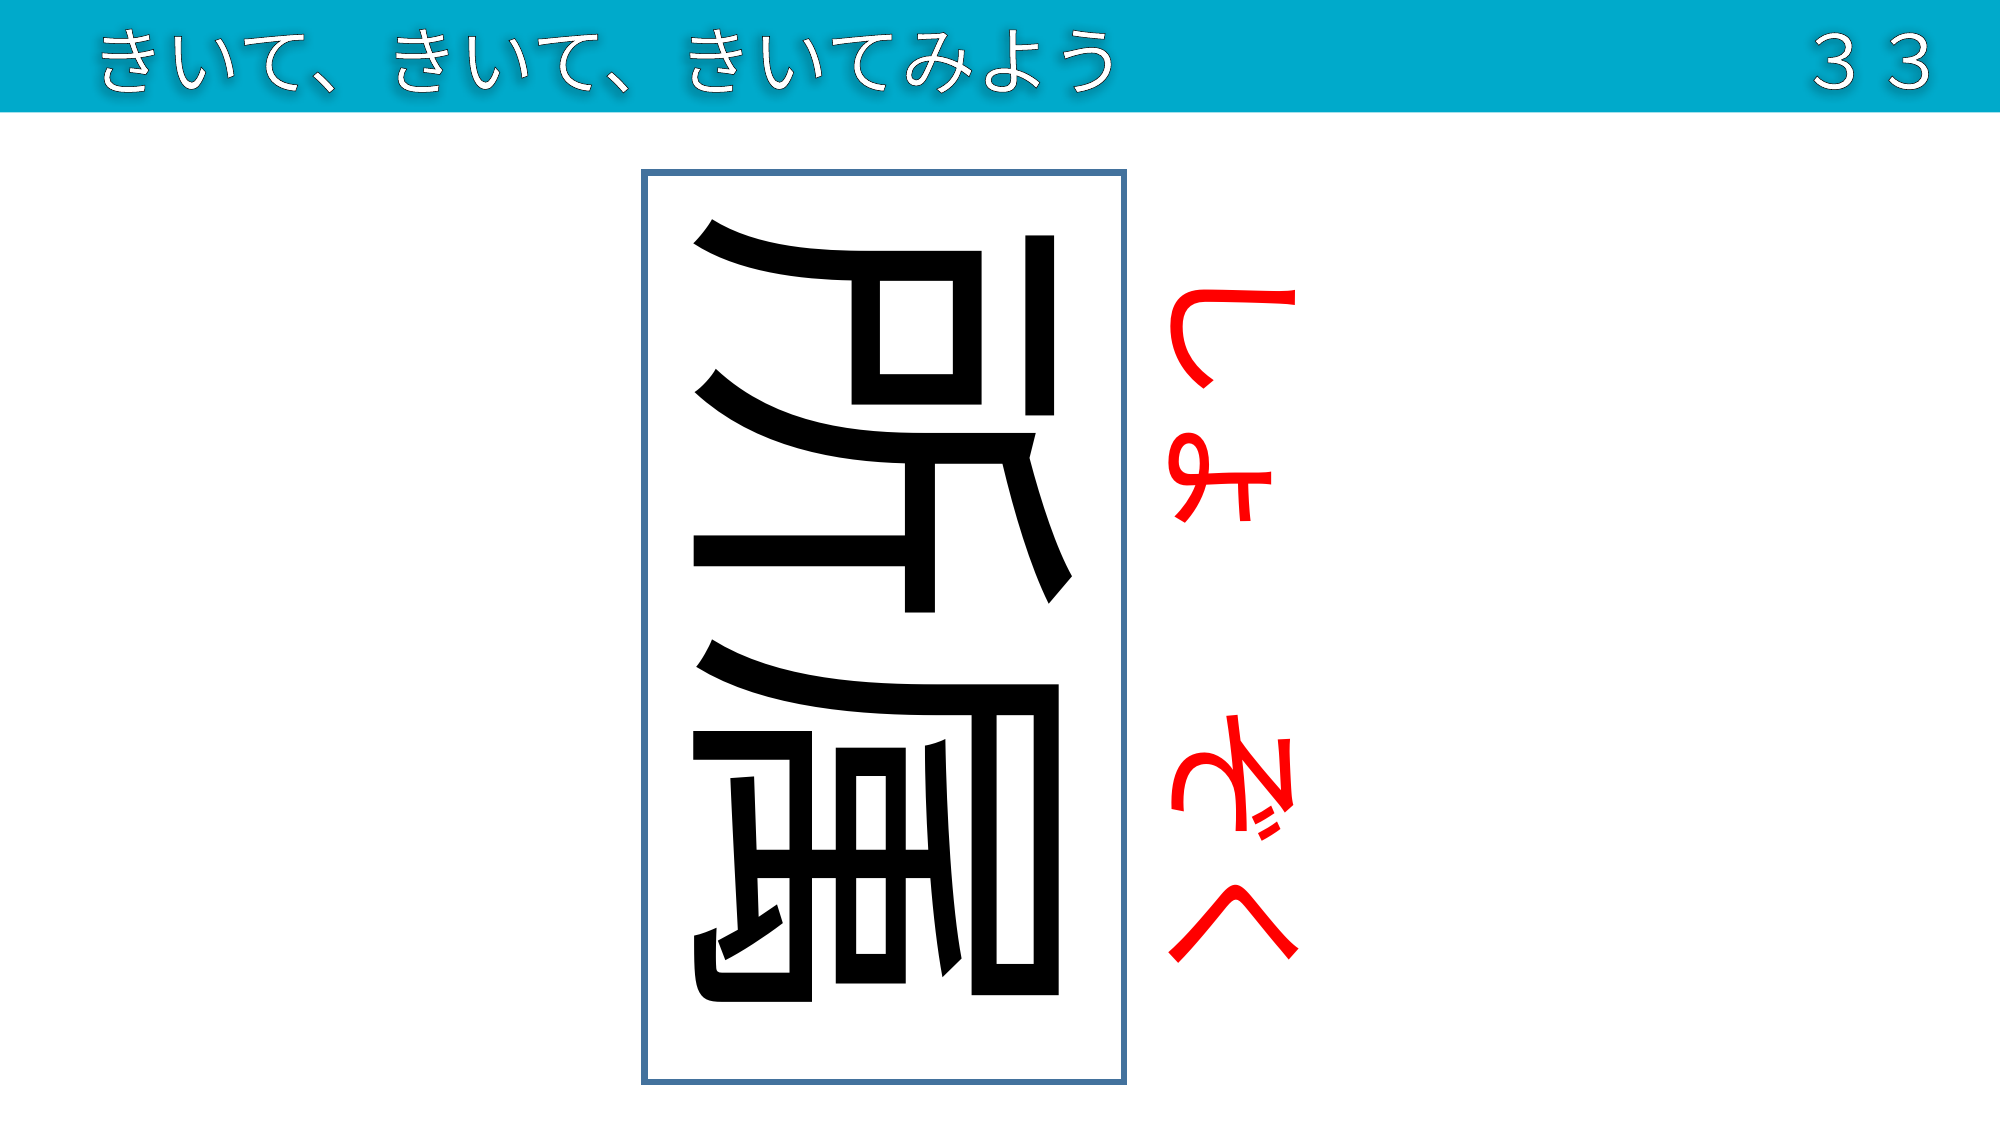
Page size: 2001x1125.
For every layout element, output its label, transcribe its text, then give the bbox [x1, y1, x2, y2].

text_box きいて、きいて、きいてみよう [75, 6, 1225, 112]
text_box しょ ぞく [1125, 239, 1337, 1012]
text_box [643, 172, 1125, 1083]
text_box 所属 [616, 195, 1152, 1125]
text_box [0, 0, 2000, 113]
text_box ３３ [1782, 6, 1963, 112]
